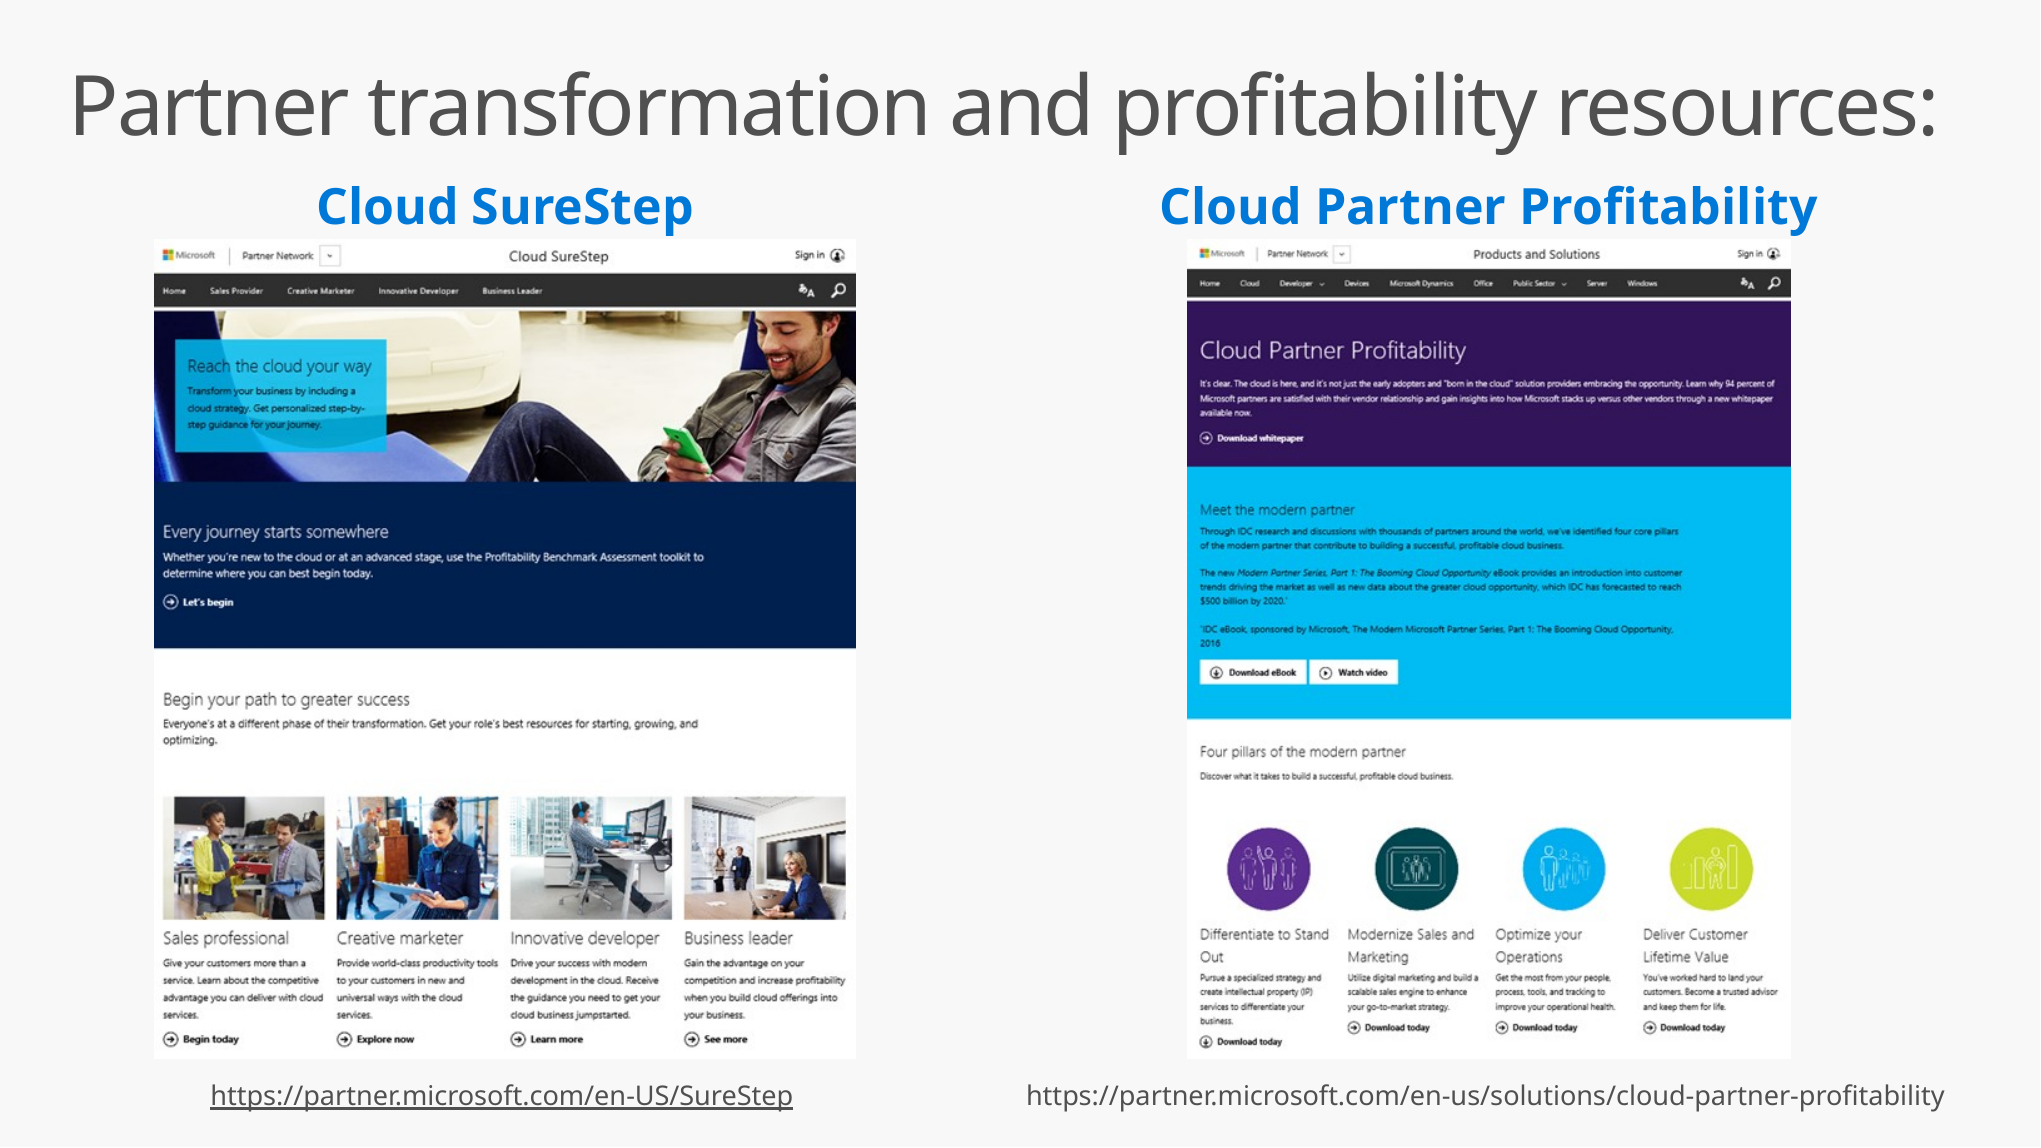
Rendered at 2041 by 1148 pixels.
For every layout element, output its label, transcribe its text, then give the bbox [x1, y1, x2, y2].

title Partner transformation and profitability resources: [45, 48, 1996, 199]
picture [1199, 659, 1399, 685]
text_box Cloud SureStep [286, 157, 724, 239]
text_box Cloud Partner Profitability [1129, 157, 1848, 260]
picture [1186, 719, 1791, 1059]
picture [154, 239, 857, 1059]
text_box https://partner.microsoft.com/en-us/solutions/cloud-partner-profitability [950, 1059, 2028, 1135]
picture [1186, 239, 1791, 467]
text_box https://partner.microsoft.com/en-US/SureStep [113, 1059, 897, 1135]
